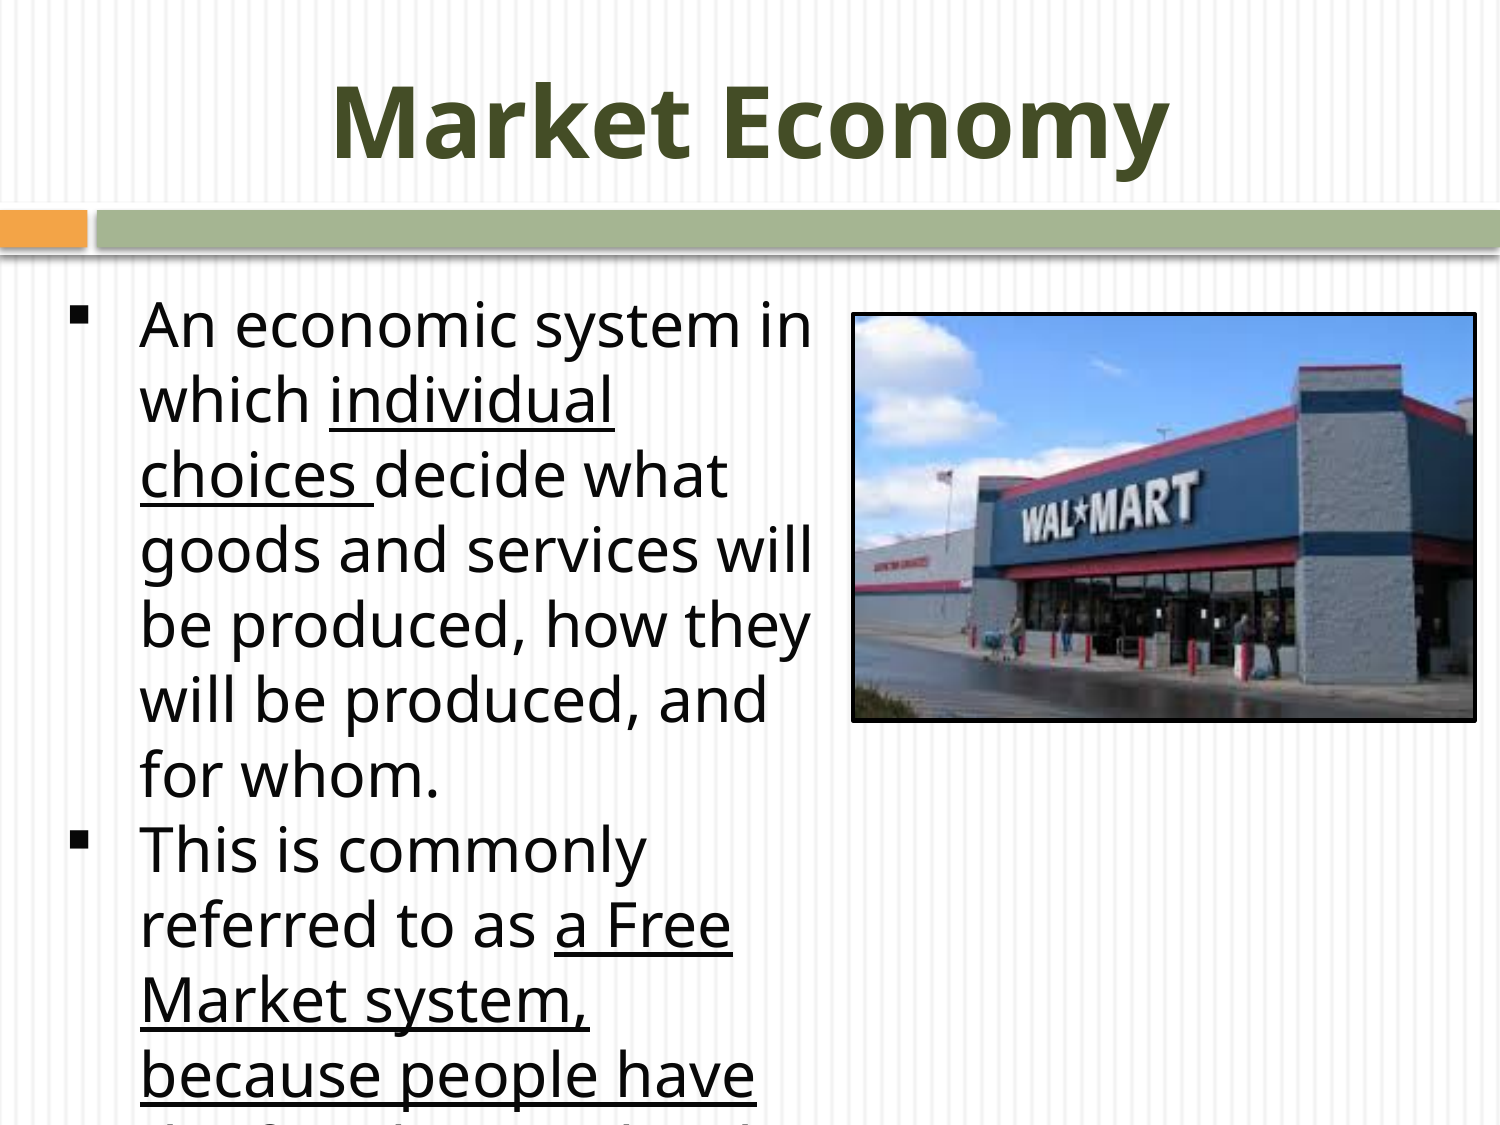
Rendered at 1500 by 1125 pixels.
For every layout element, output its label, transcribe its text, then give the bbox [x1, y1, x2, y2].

text_box An economic system in which individual choices decide what goods and services will be produced, how they will be produced, and for whom. This is commonly referred to as a Free Market system, because people have the freedom to do what they want. [50, 278, 850, 1125]
title Market Economy [0, 37, 1500, 200]
picture [854, 315, 1473, 719]
